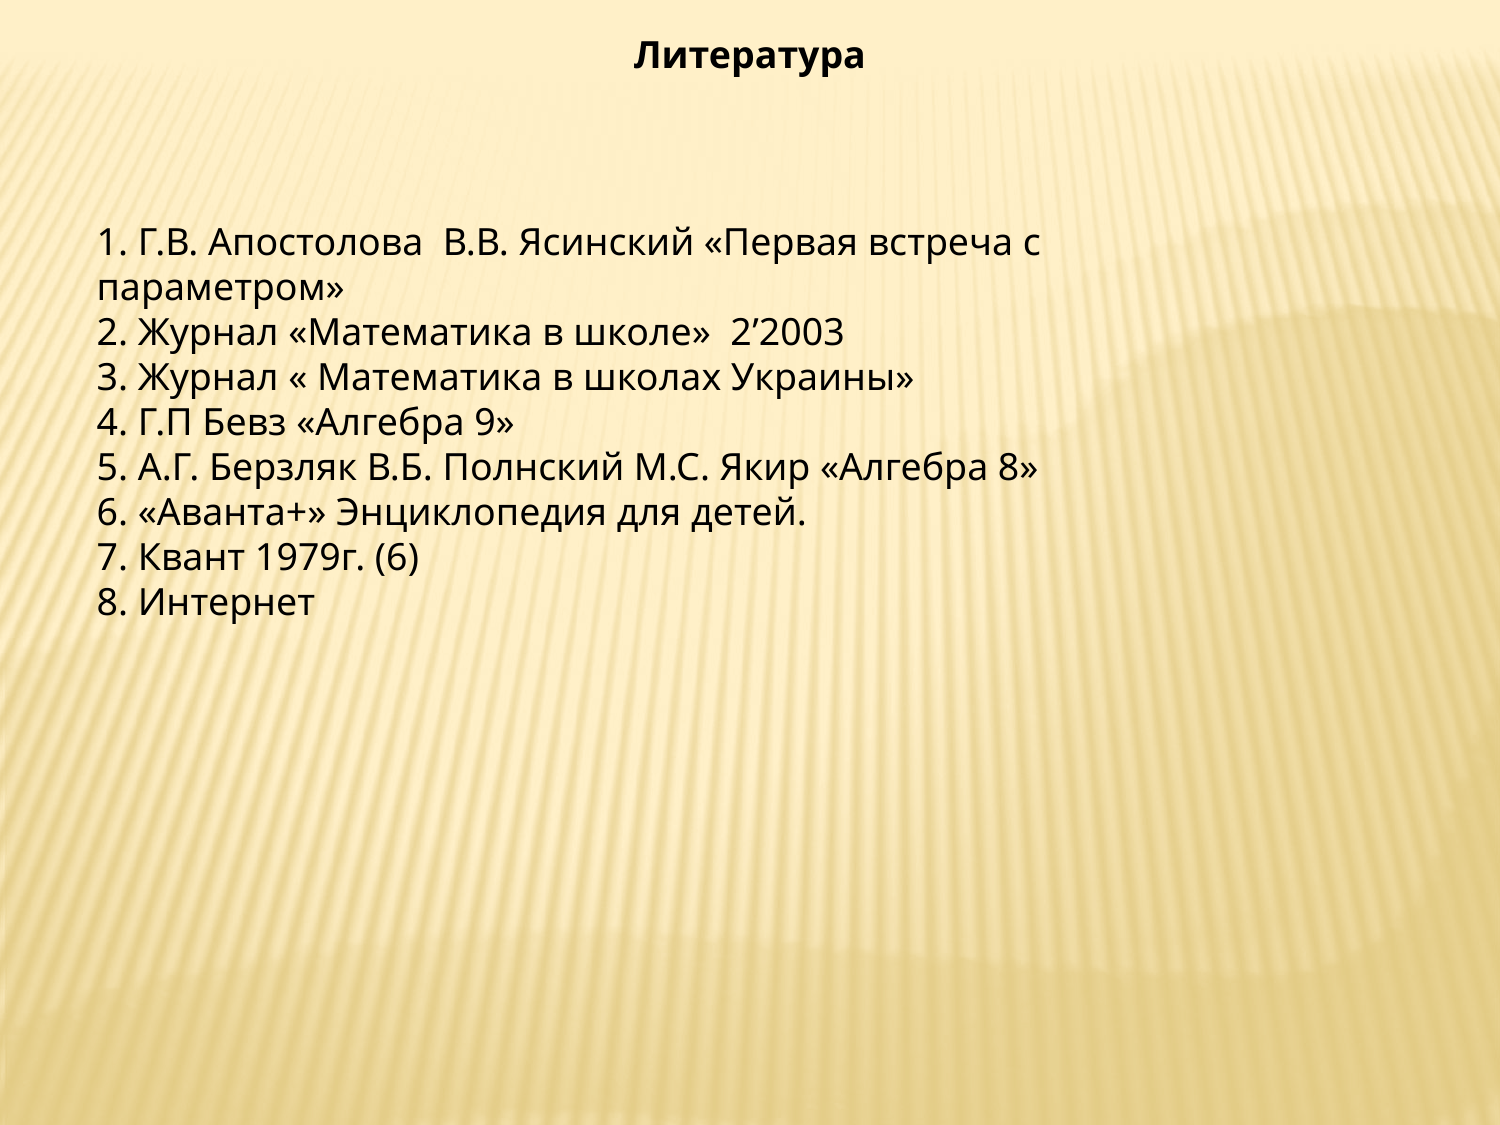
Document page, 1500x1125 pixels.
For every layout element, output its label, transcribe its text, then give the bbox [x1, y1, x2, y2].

text_box 1. Г.В. Апостолова В.В. Ясинский «Первая встреча с параметром» 2. Журнал «Математика в школе» 2’2003 3. Журнал « Математика в школах Украины» 4. Г.П Бевз «Алгебра 9» 5. А.Г. Берзляк В.Б. Полнский М.С. Якир «Алгебра 8» 6. «Аванта+» Энциклопедия для детей. 7. Квант 1979г. (6) 8. Интернет [81, 210, 1207, 676]
text_box Литература [456, 23, 1043, 84]
